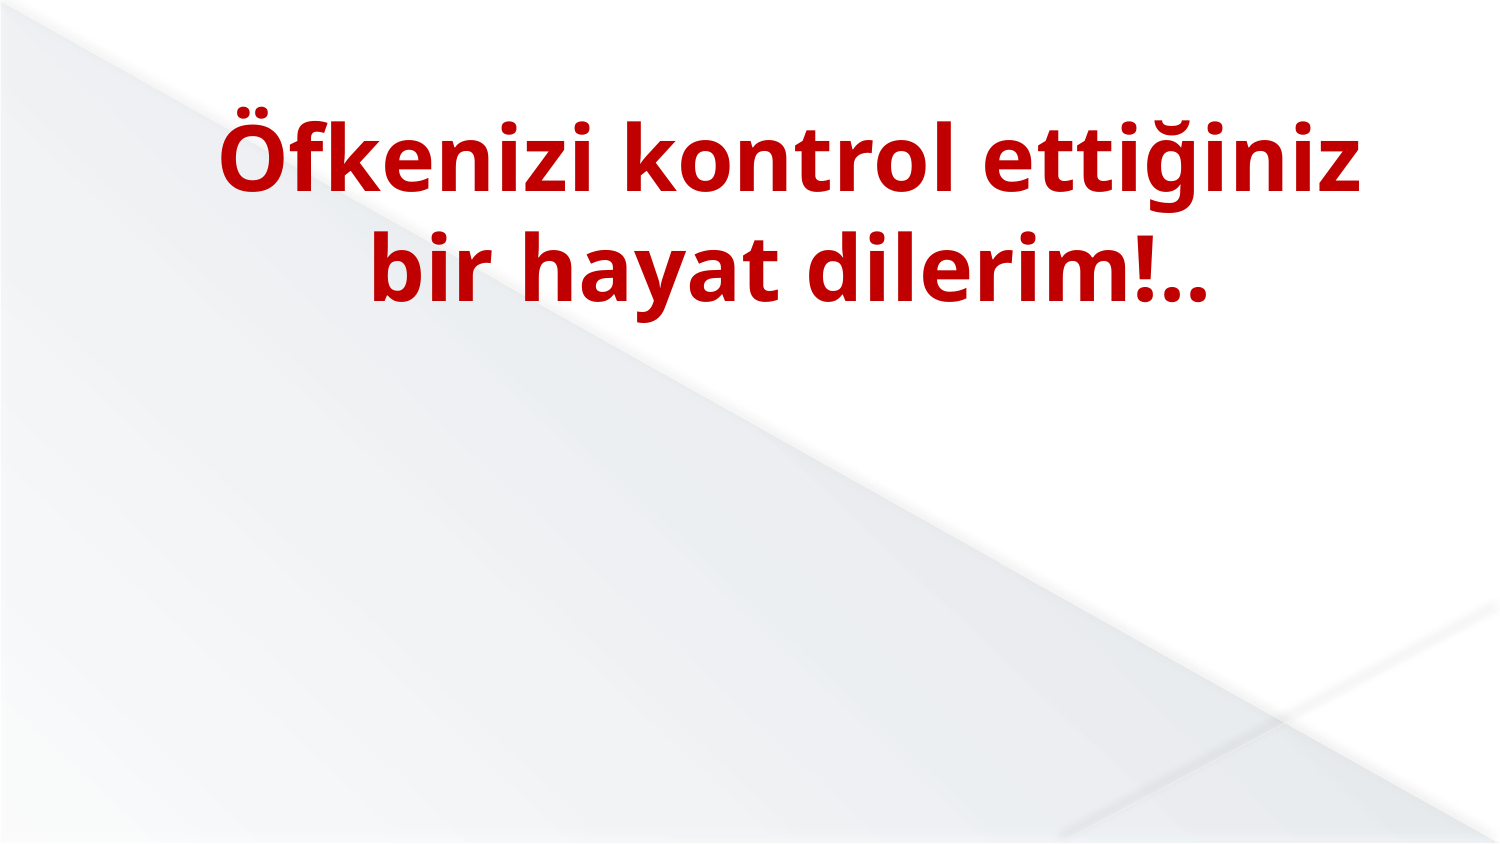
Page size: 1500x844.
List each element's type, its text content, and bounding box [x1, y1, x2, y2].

title Öfkenizi kontrol ettiğiniz bir hayat dilerim!.. [75, 32, 1425, 387]
